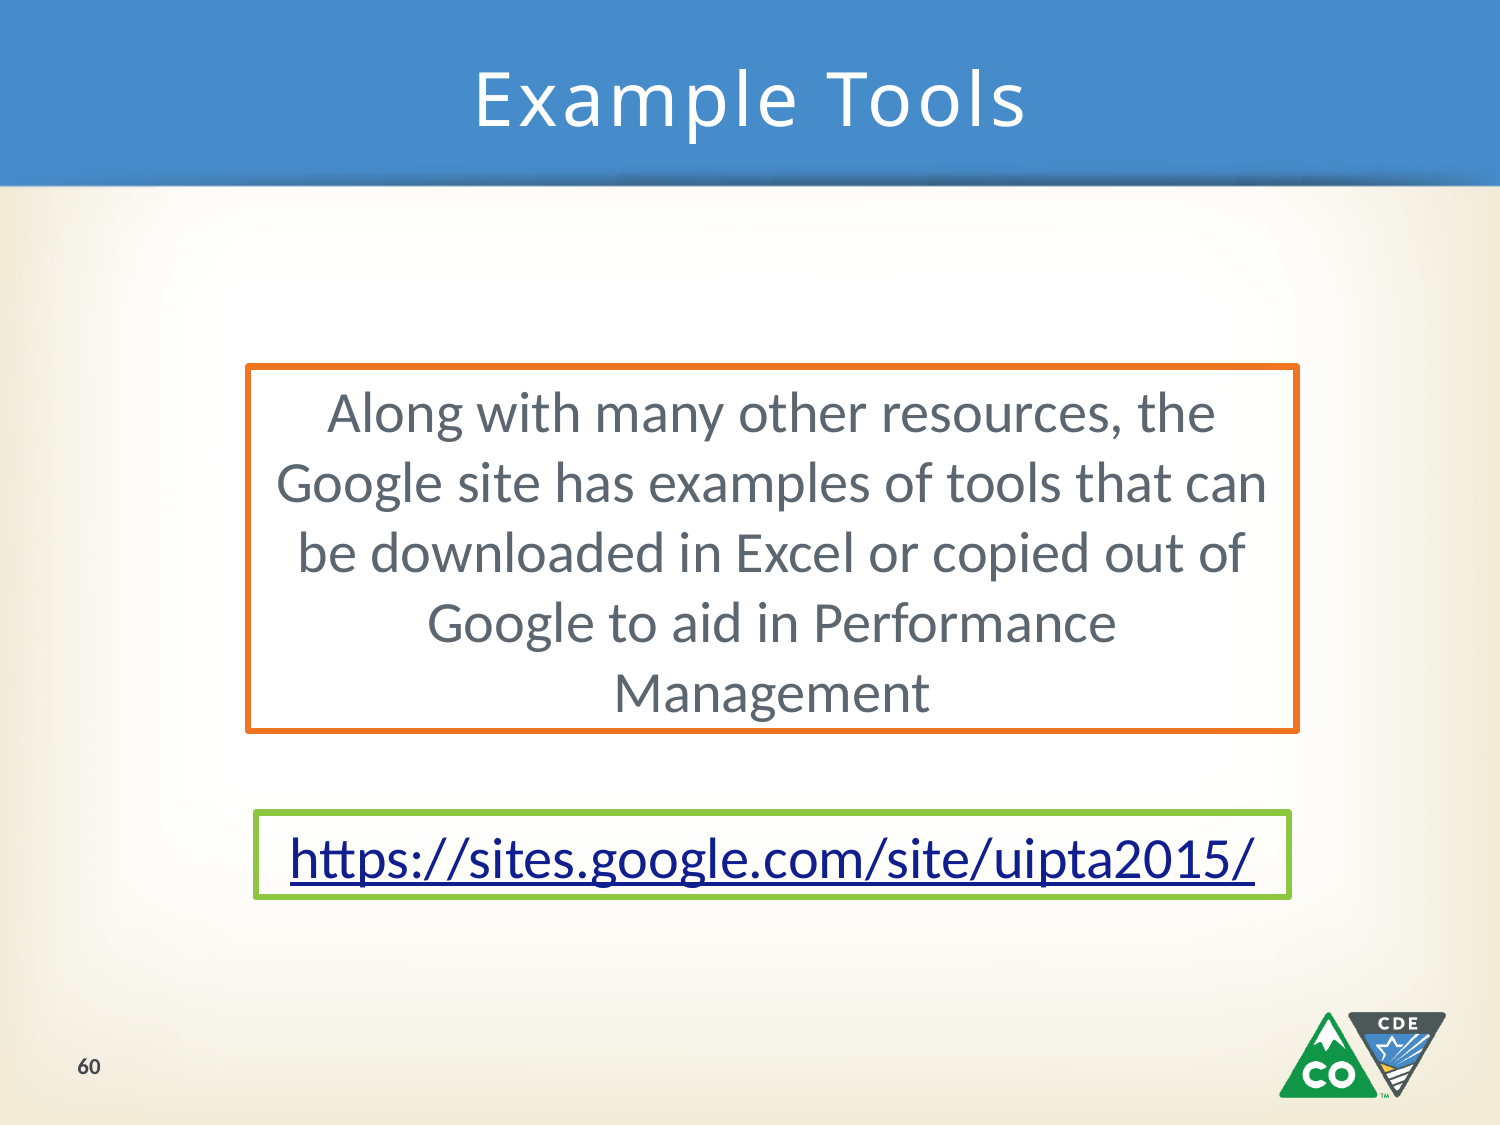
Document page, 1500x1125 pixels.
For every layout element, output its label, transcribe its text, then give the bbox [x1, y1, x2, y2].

title Example Tools [62, 32, 1438, 161]
picture [0, 0, 1500, 1125]
text_box https://sites.google.com/site/uipta2015/ [255, 812, 1289, 898]
footer 60 [62, 1042, 613, 1088]
text_box Along with many other resources, the Google site has examples of tools that can be downloaded in Excel or copied out of Google to aid in Performance Management [248, 366, 1297, 732]
